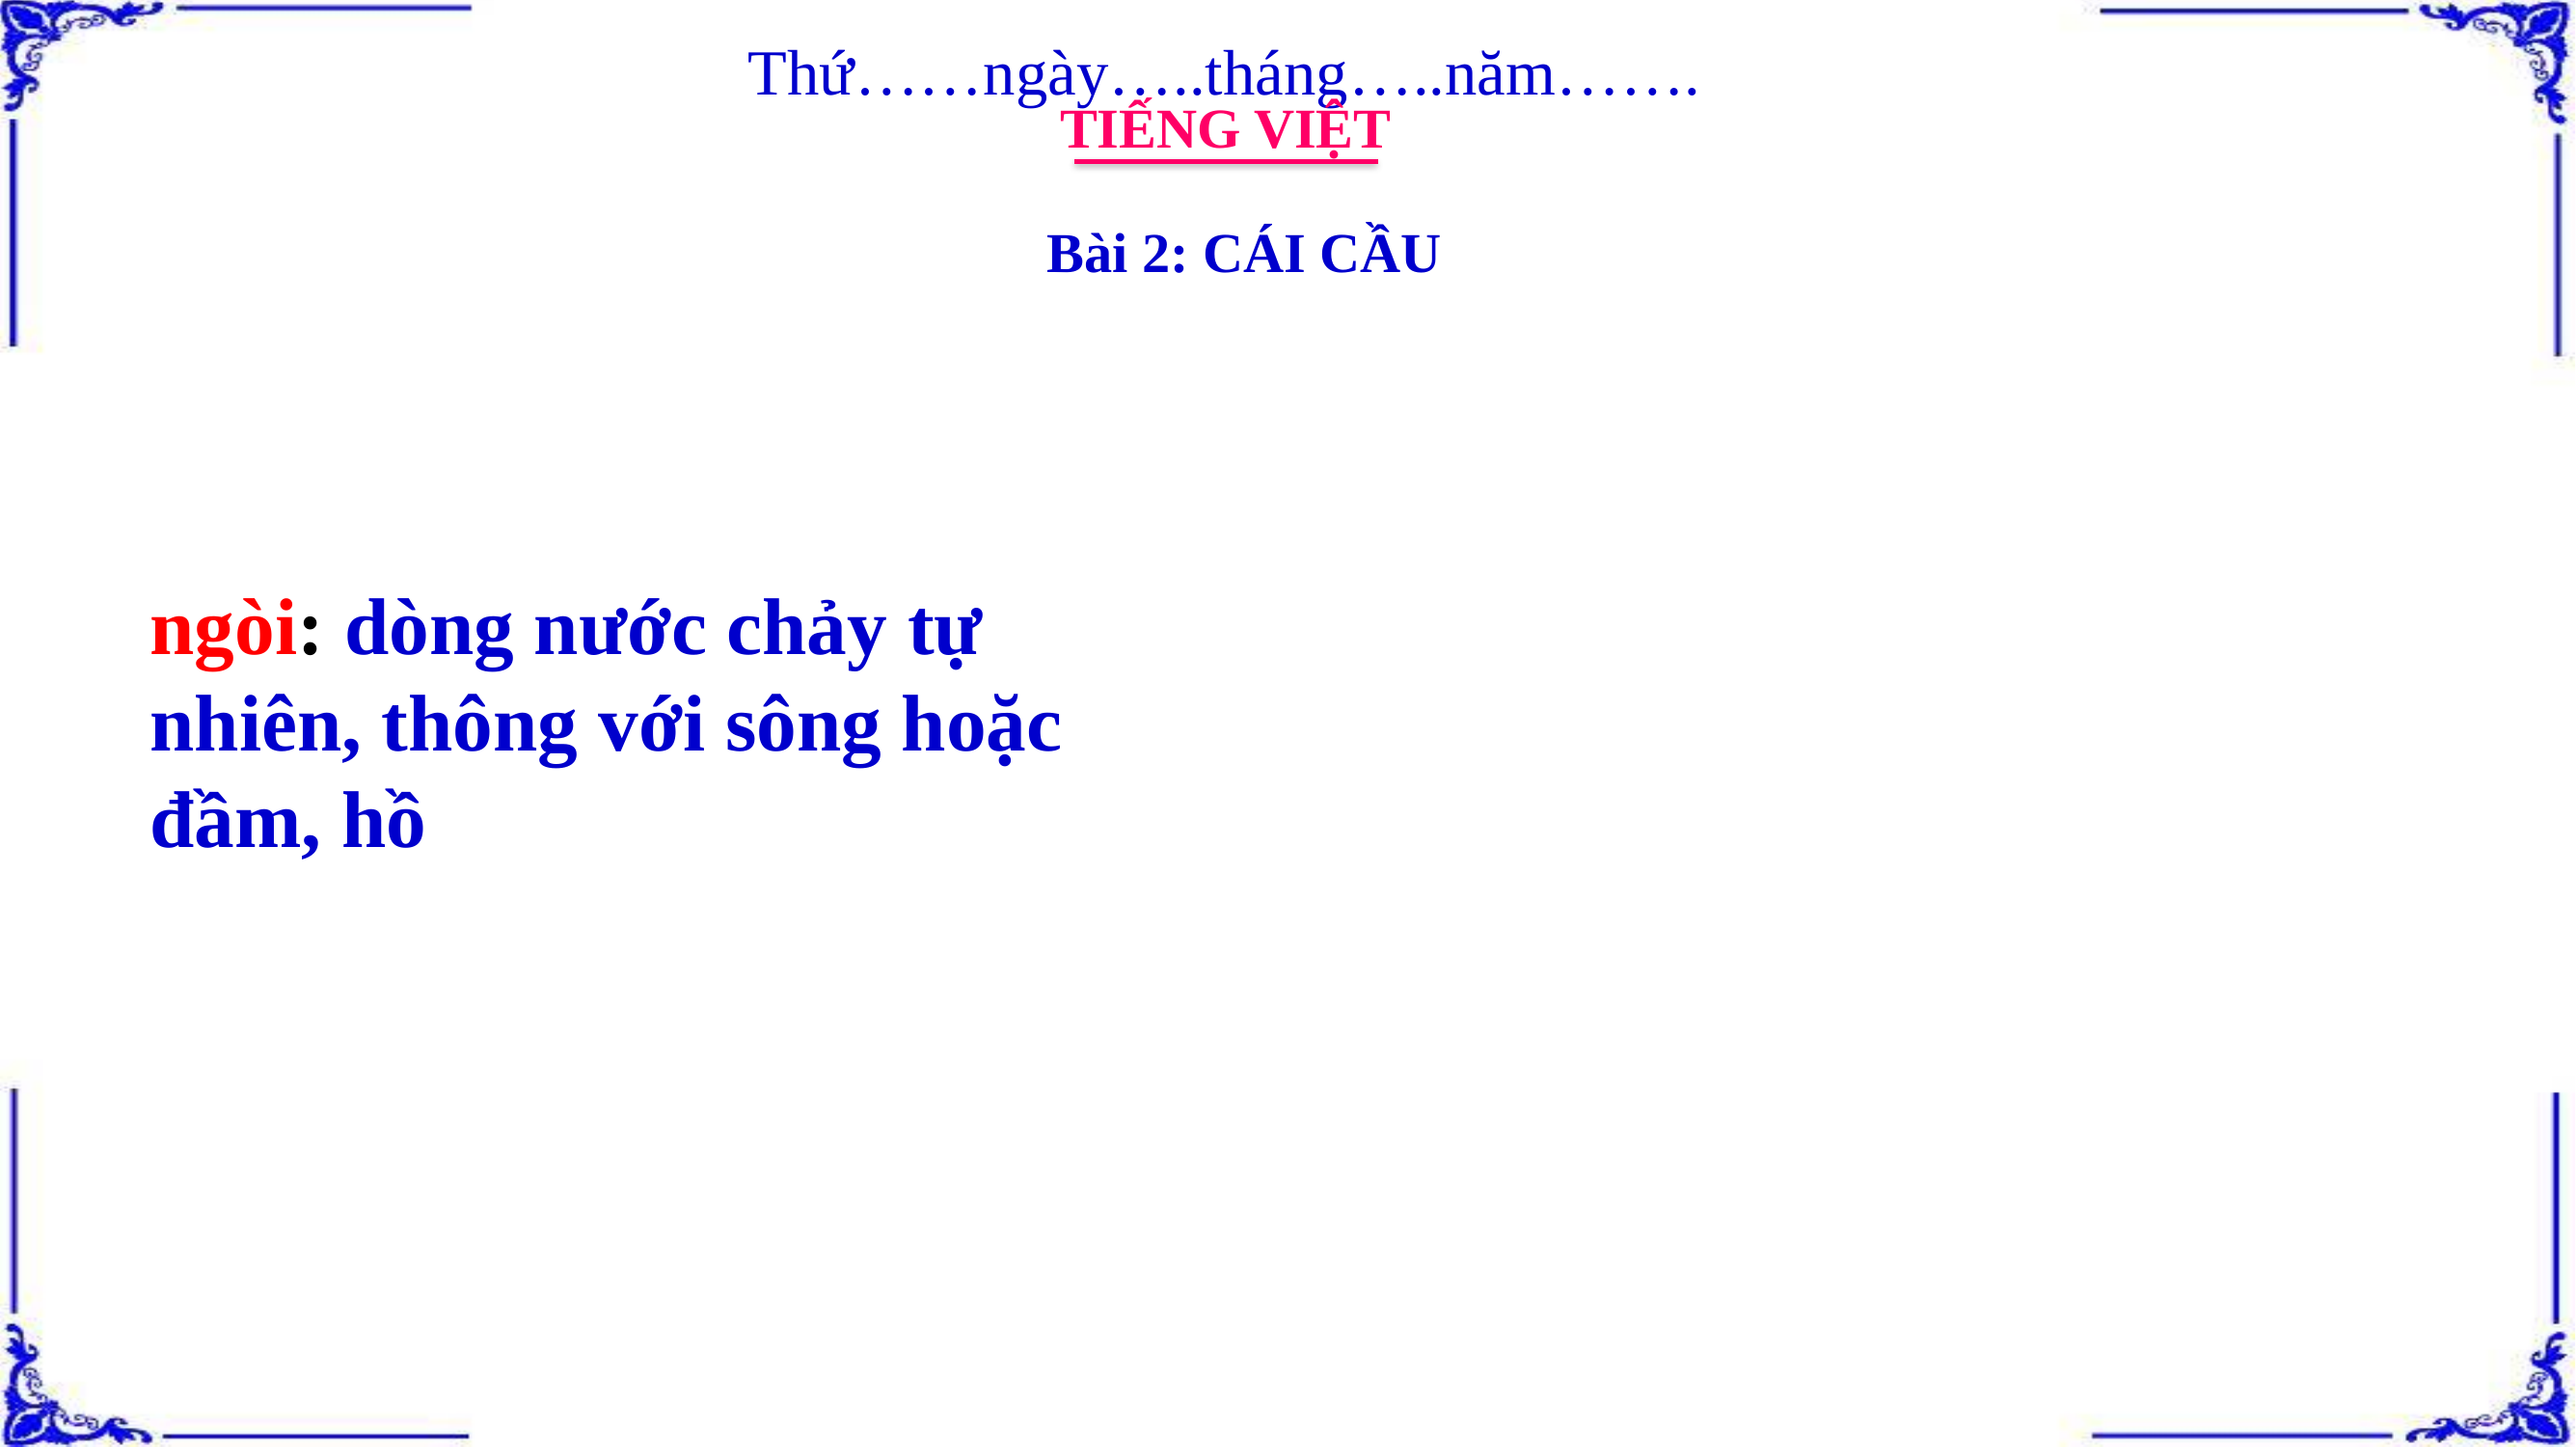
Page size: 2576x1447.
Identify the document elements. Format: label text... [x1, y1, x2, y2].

picture [0, 0, 2576, 1447]
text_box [730, 23, 1721, 168]
text_box Bài 2: CÁI CẦU [768, 205, 1721, 296]
text_box ngòi: dòng nước chảy tự nhiên, thông với sông hoặc đầm, hồ [136, 566, 1082, 871]
